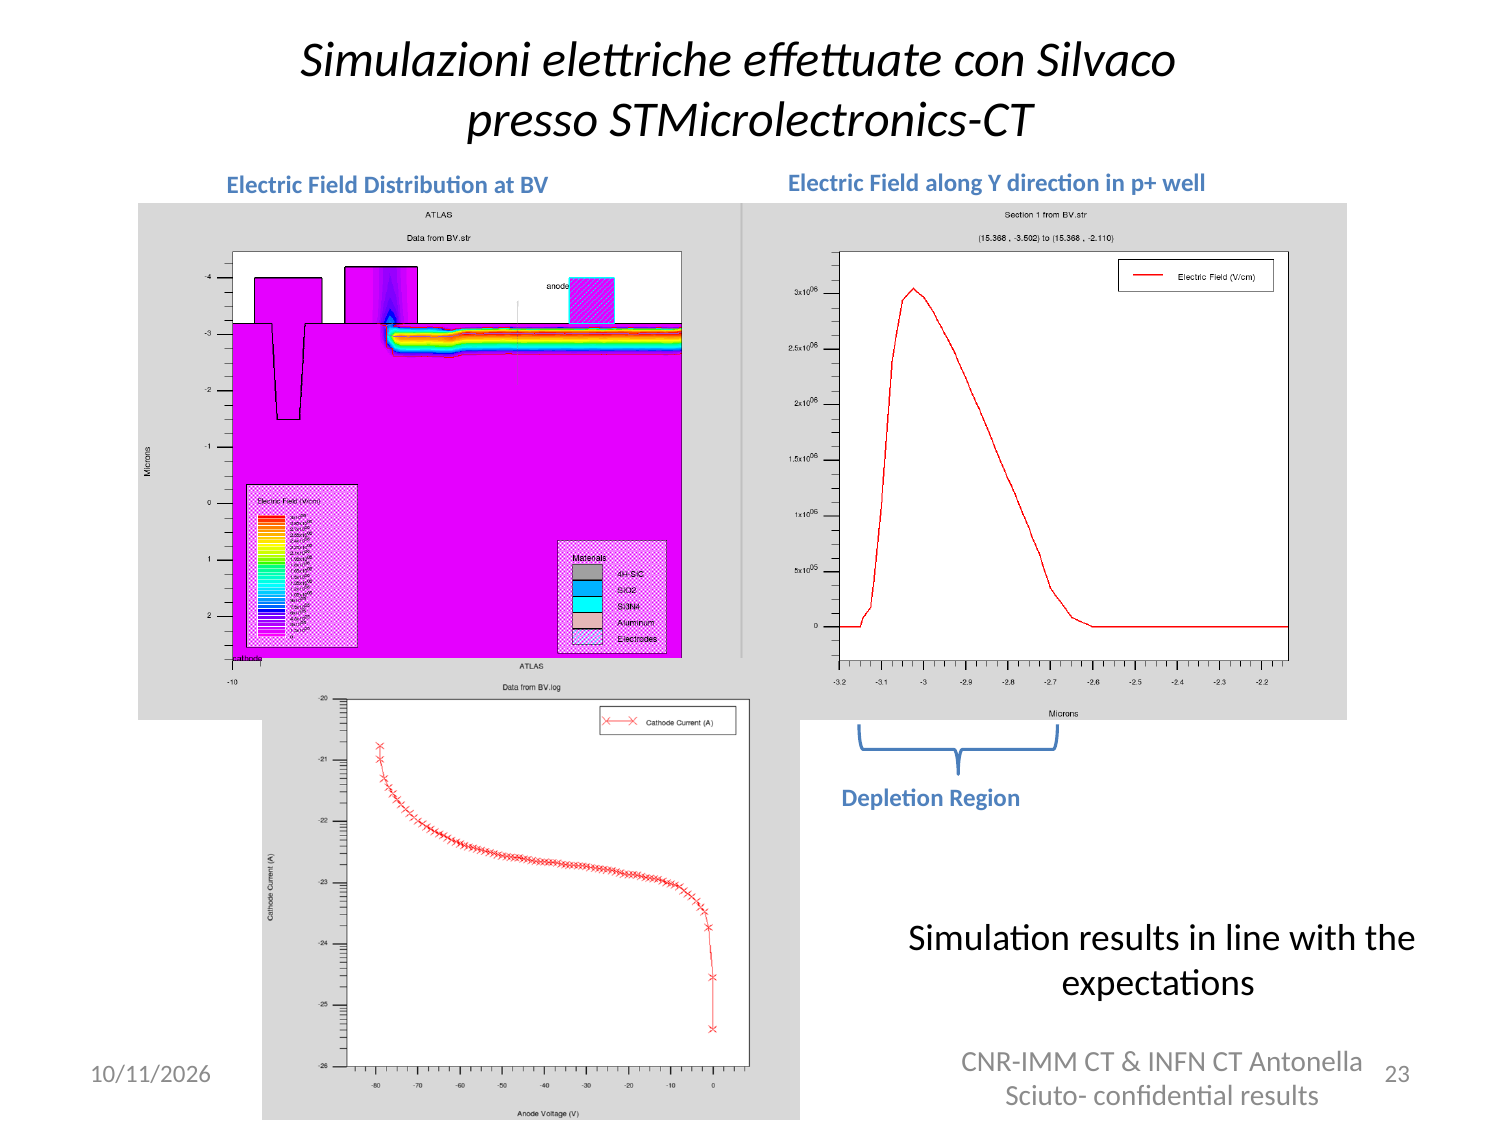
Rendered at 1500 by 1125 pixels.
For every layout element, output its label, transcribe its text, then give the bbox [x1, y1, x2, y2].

text_box Depletion Region [826, 774, 1090, 820]
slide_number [75, 1042, 257, 1103]
slide_number 23 [1074, 1042, 1425, 1103]
text_box [858, 728, 1059, 774]
text_box Simulation results in line with the expectations [887, 905, 1438, 1011]
picture [138, 203, 1347, 1120]
footer CNR-IMM CT & INFN CT Antonella Sciuto- confidential results [924, 1046, 1400, 1107]
text_box Simulazioni elettriche effettuate con Silvaco presso STMicrolectronics-CT [17, 19, 1483, 207]
